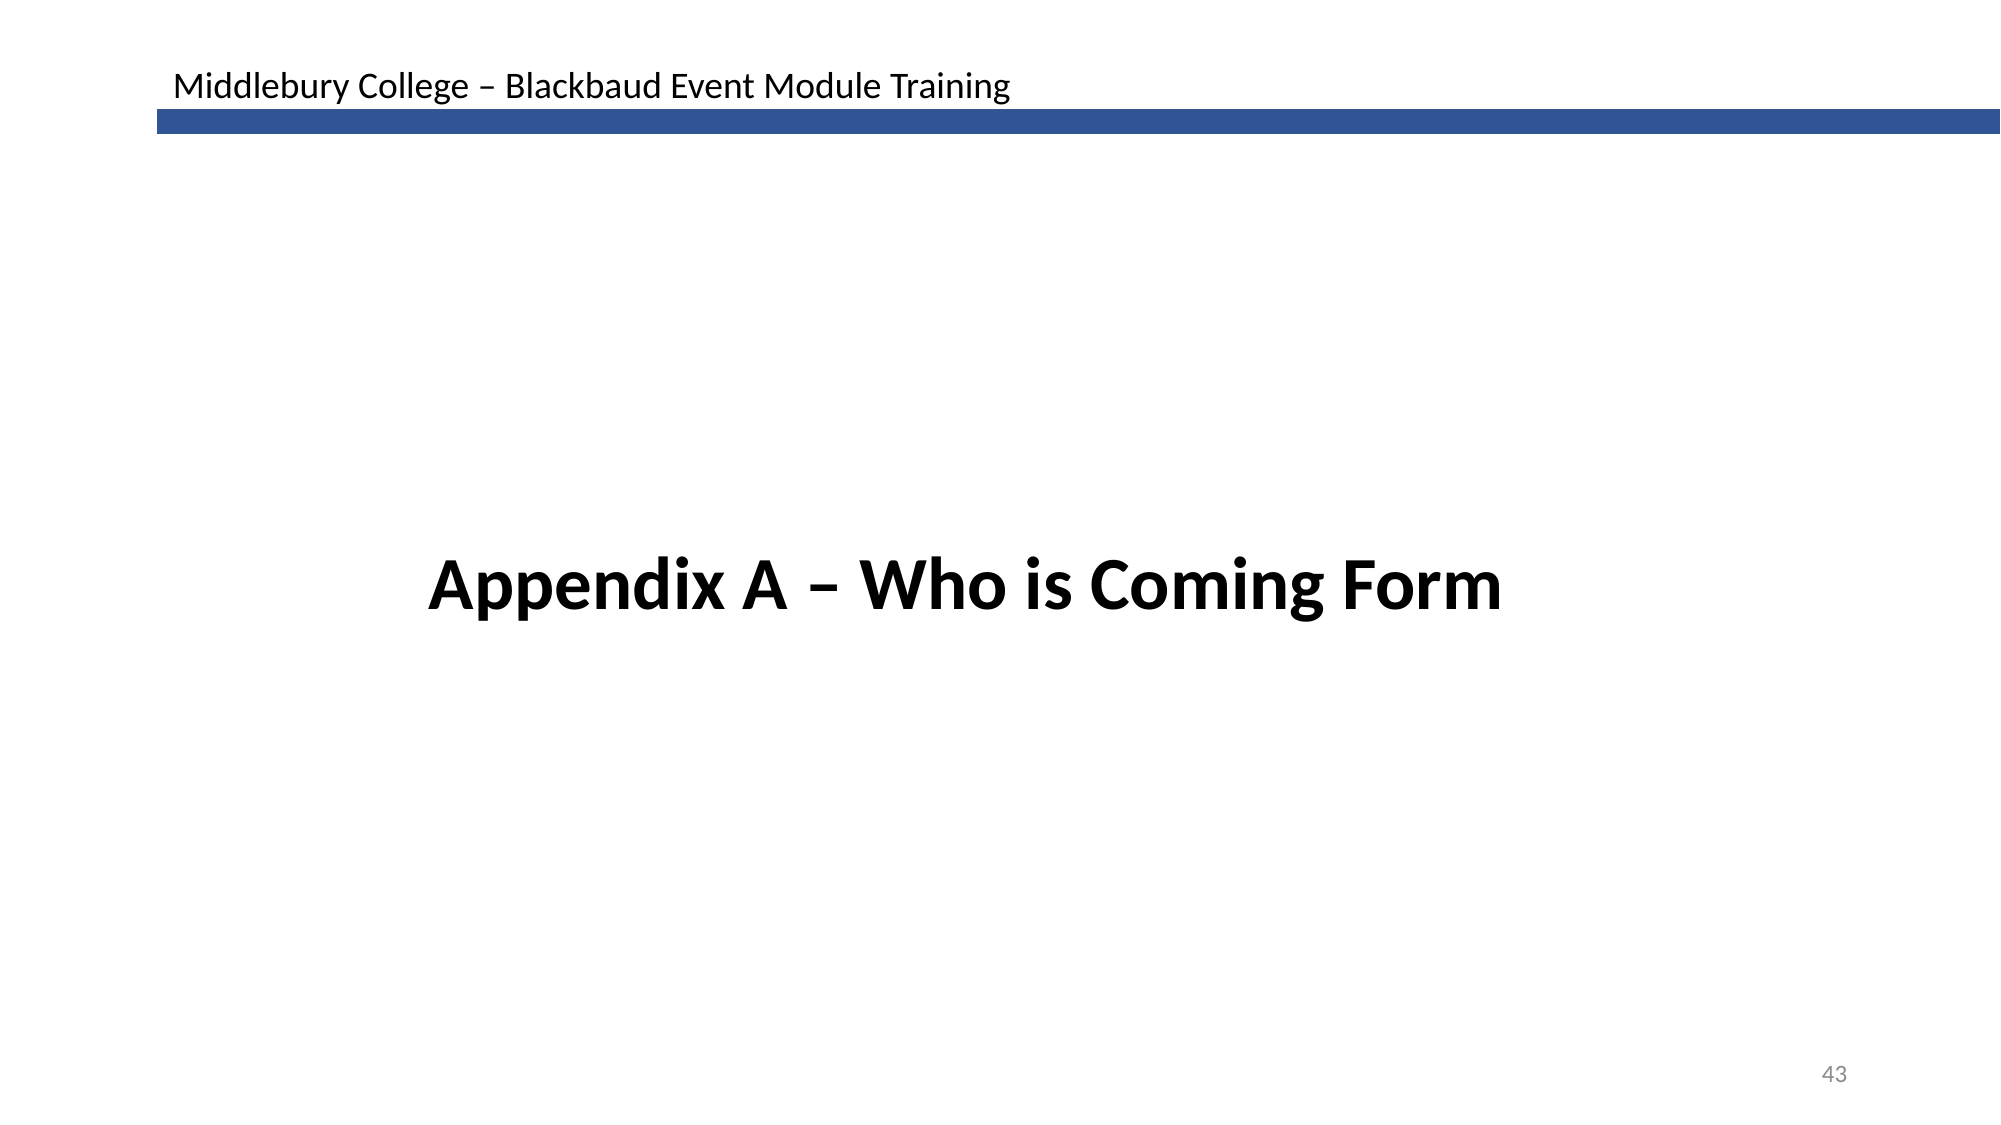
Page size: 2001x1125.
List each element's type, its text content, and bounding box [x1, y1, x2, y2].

text_box Middlebury College – Blackbaud Event Module Training [158, 53, 1975, 114]
slide_number 43 [1412, 1042, 1863, 1103]
text_box Appendix A – Who is Coming Form [414, 527, 2000, 632]
text_box [157, 109, 2000, 134]
